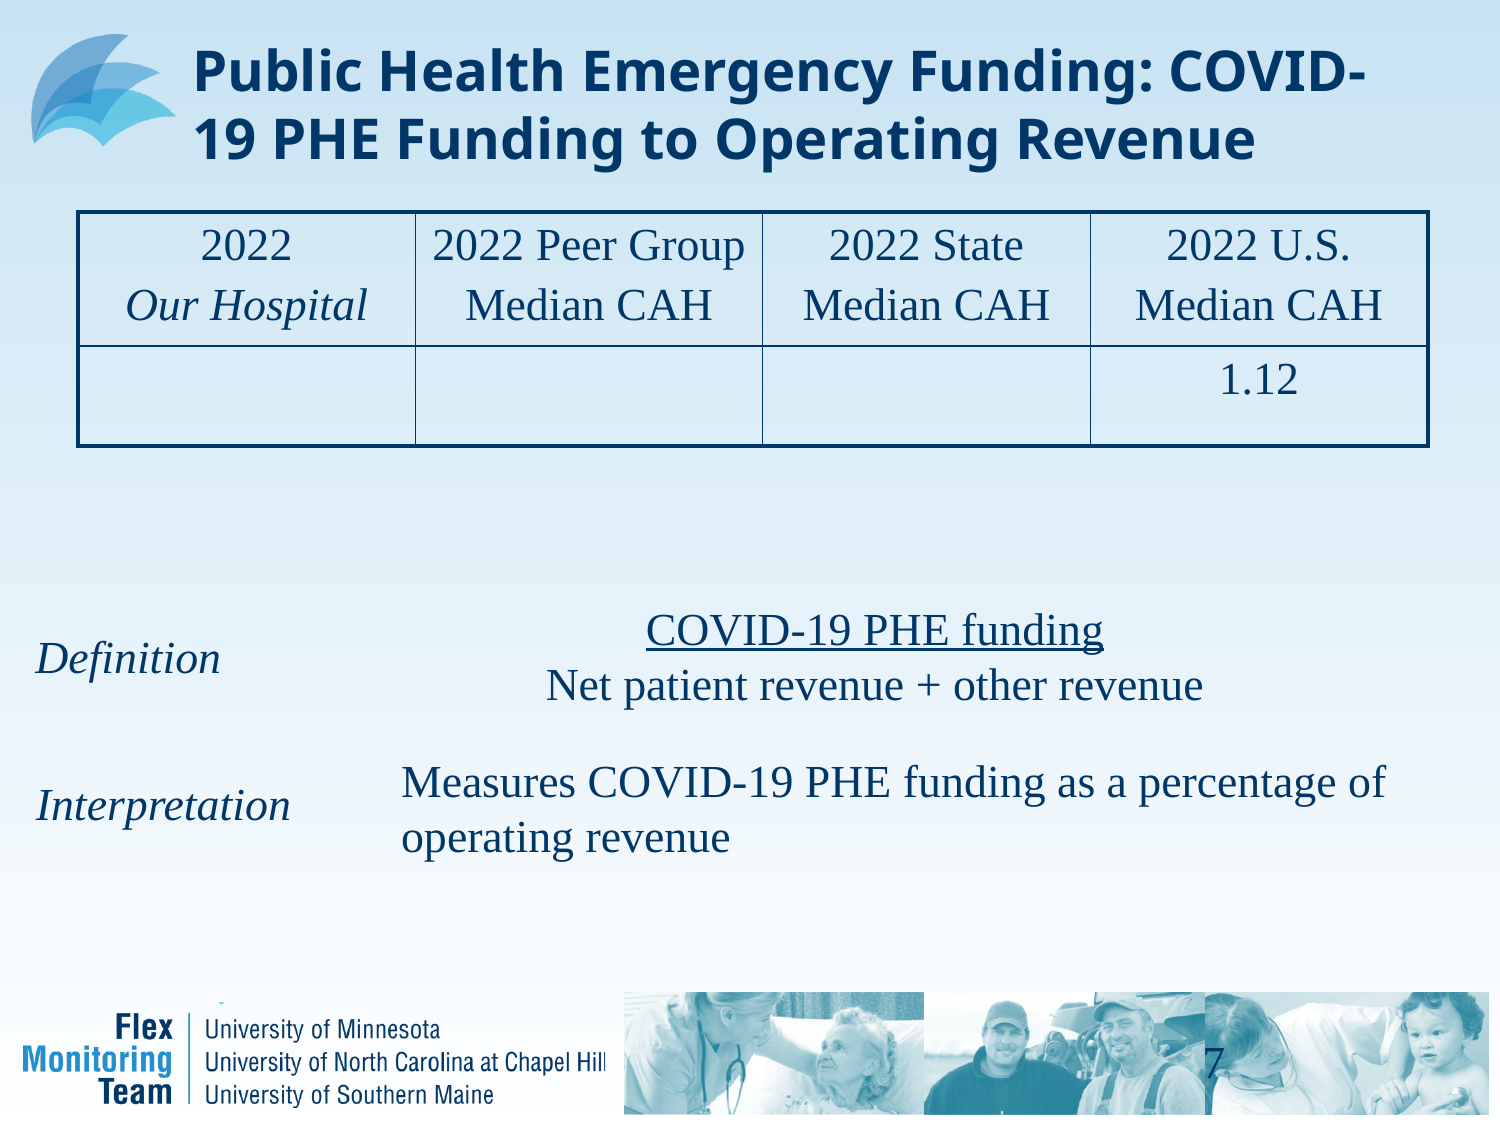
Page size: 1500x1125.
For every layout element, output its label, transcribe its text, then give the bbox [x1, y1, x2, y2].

table_cell 1.12 [1091, 347, 1426, 444]
table_cell [763, 347, 1090, 444]
title Public Health Emergency Funding: COVID-19 PHE Funding to Operating Revenue [177, 28, 1428, 191]
picture [8, 34, 177, 154]
table_header 2022 State Median CAH [763, 214, 1090, 345]
text_box COVID-19 PHE funding Net patient revenue + other revenue [249, 592, 1500, 718]
table_cell [416, 347, 762, 444]
table_cell [80, 347, 415, 444]
table_header 2022 Peer Group Median CAH [416, 214, 762, 345]
table_header 2022 Our Hospital [80, 214, 415, 345]
picture [23, 1002, 606, 1108]
table_header 2022 U.S. Median CAH [1091, 214, 1426, 345]
text_box Interpretation [20, 767, 307, 838]
text_box Measures COVID-19 PHE funding as a percentage of operating revenue [386, 744, 1412, 869]
text_box Definition [20, 620, 237, 691]
slide_number 7 [1187, 1025, 1500, 1100]
